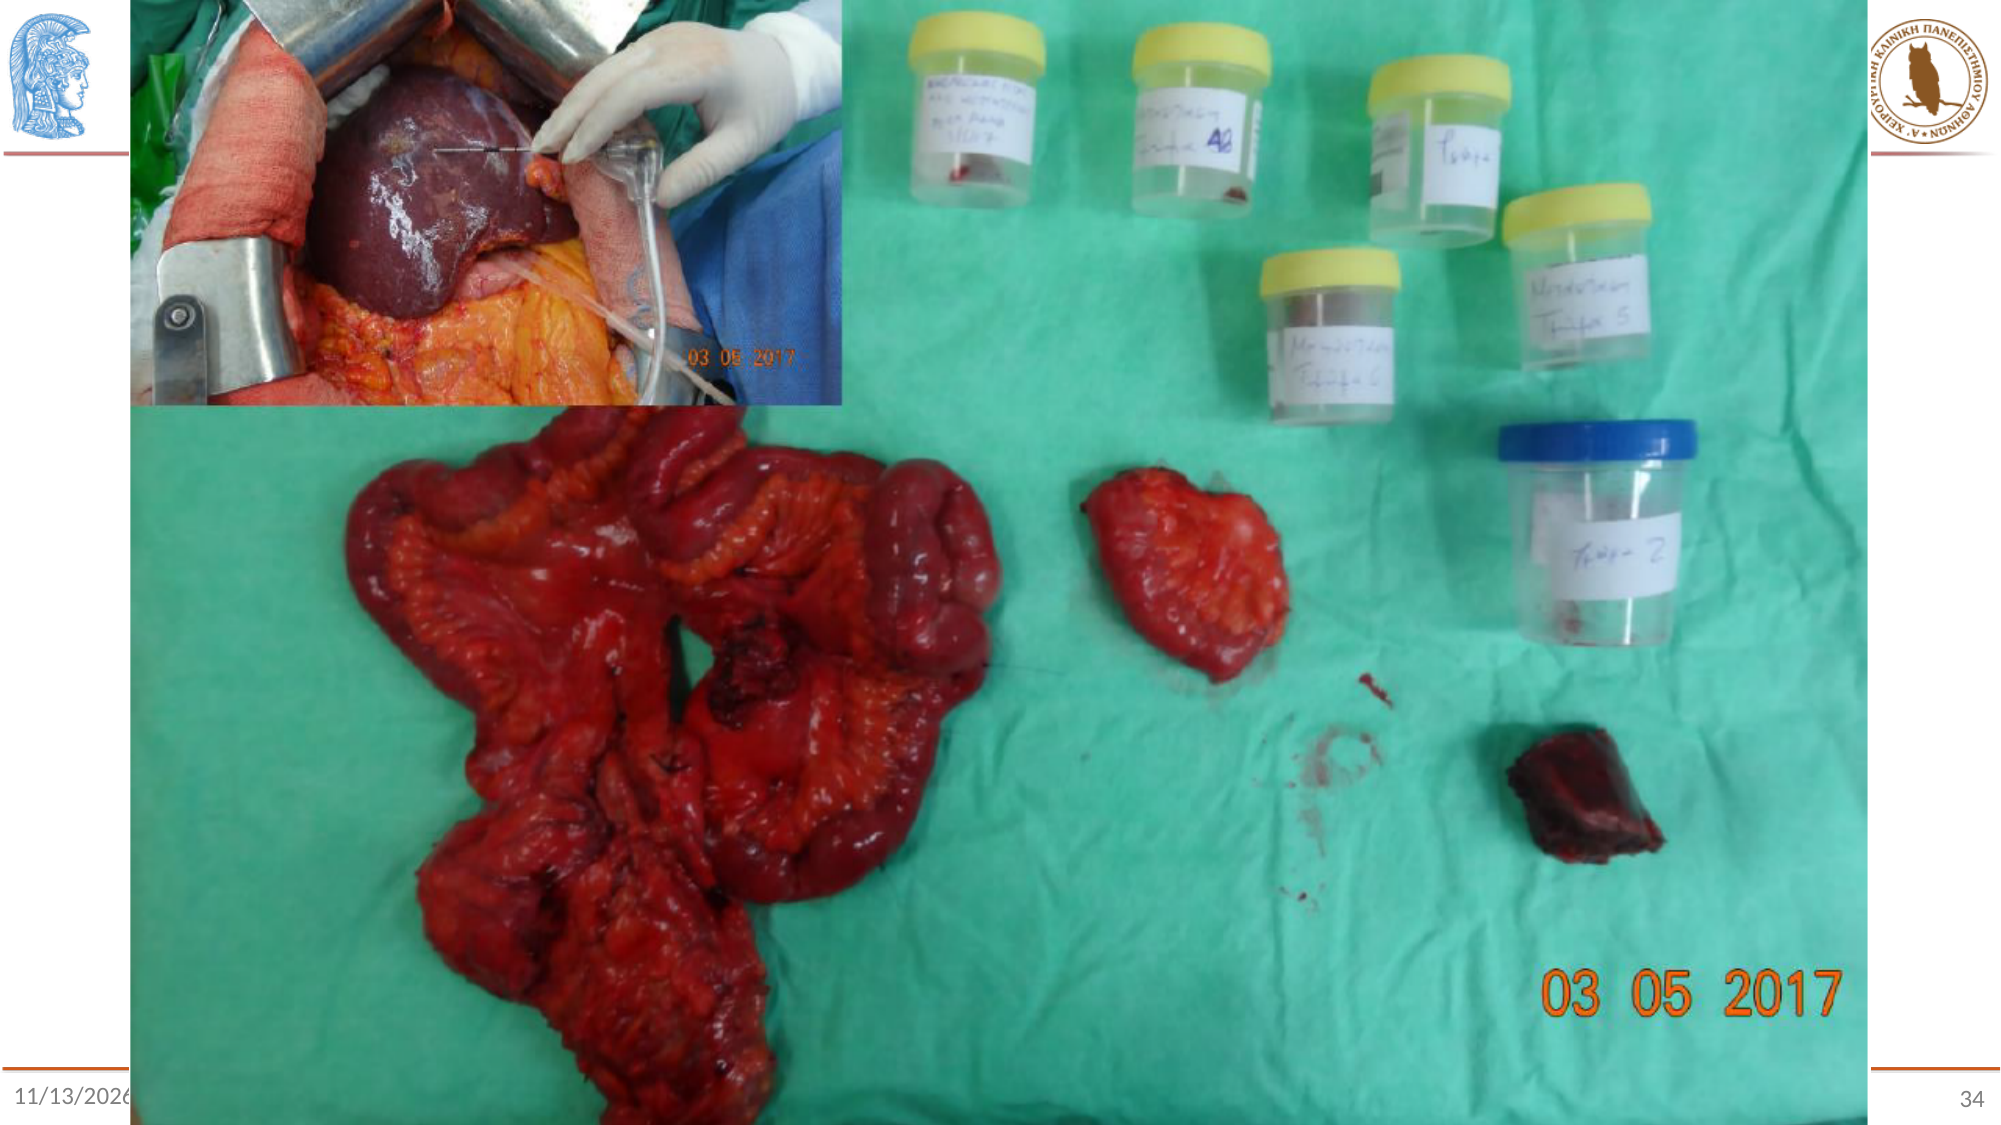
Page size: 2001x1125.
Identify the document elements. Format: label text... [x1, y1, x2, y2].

picture [0, 0, 2001, 1125]
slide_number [0, 1065, 129, 1125]
slide_number 34 [1909, 1072, 2000, 1123]
